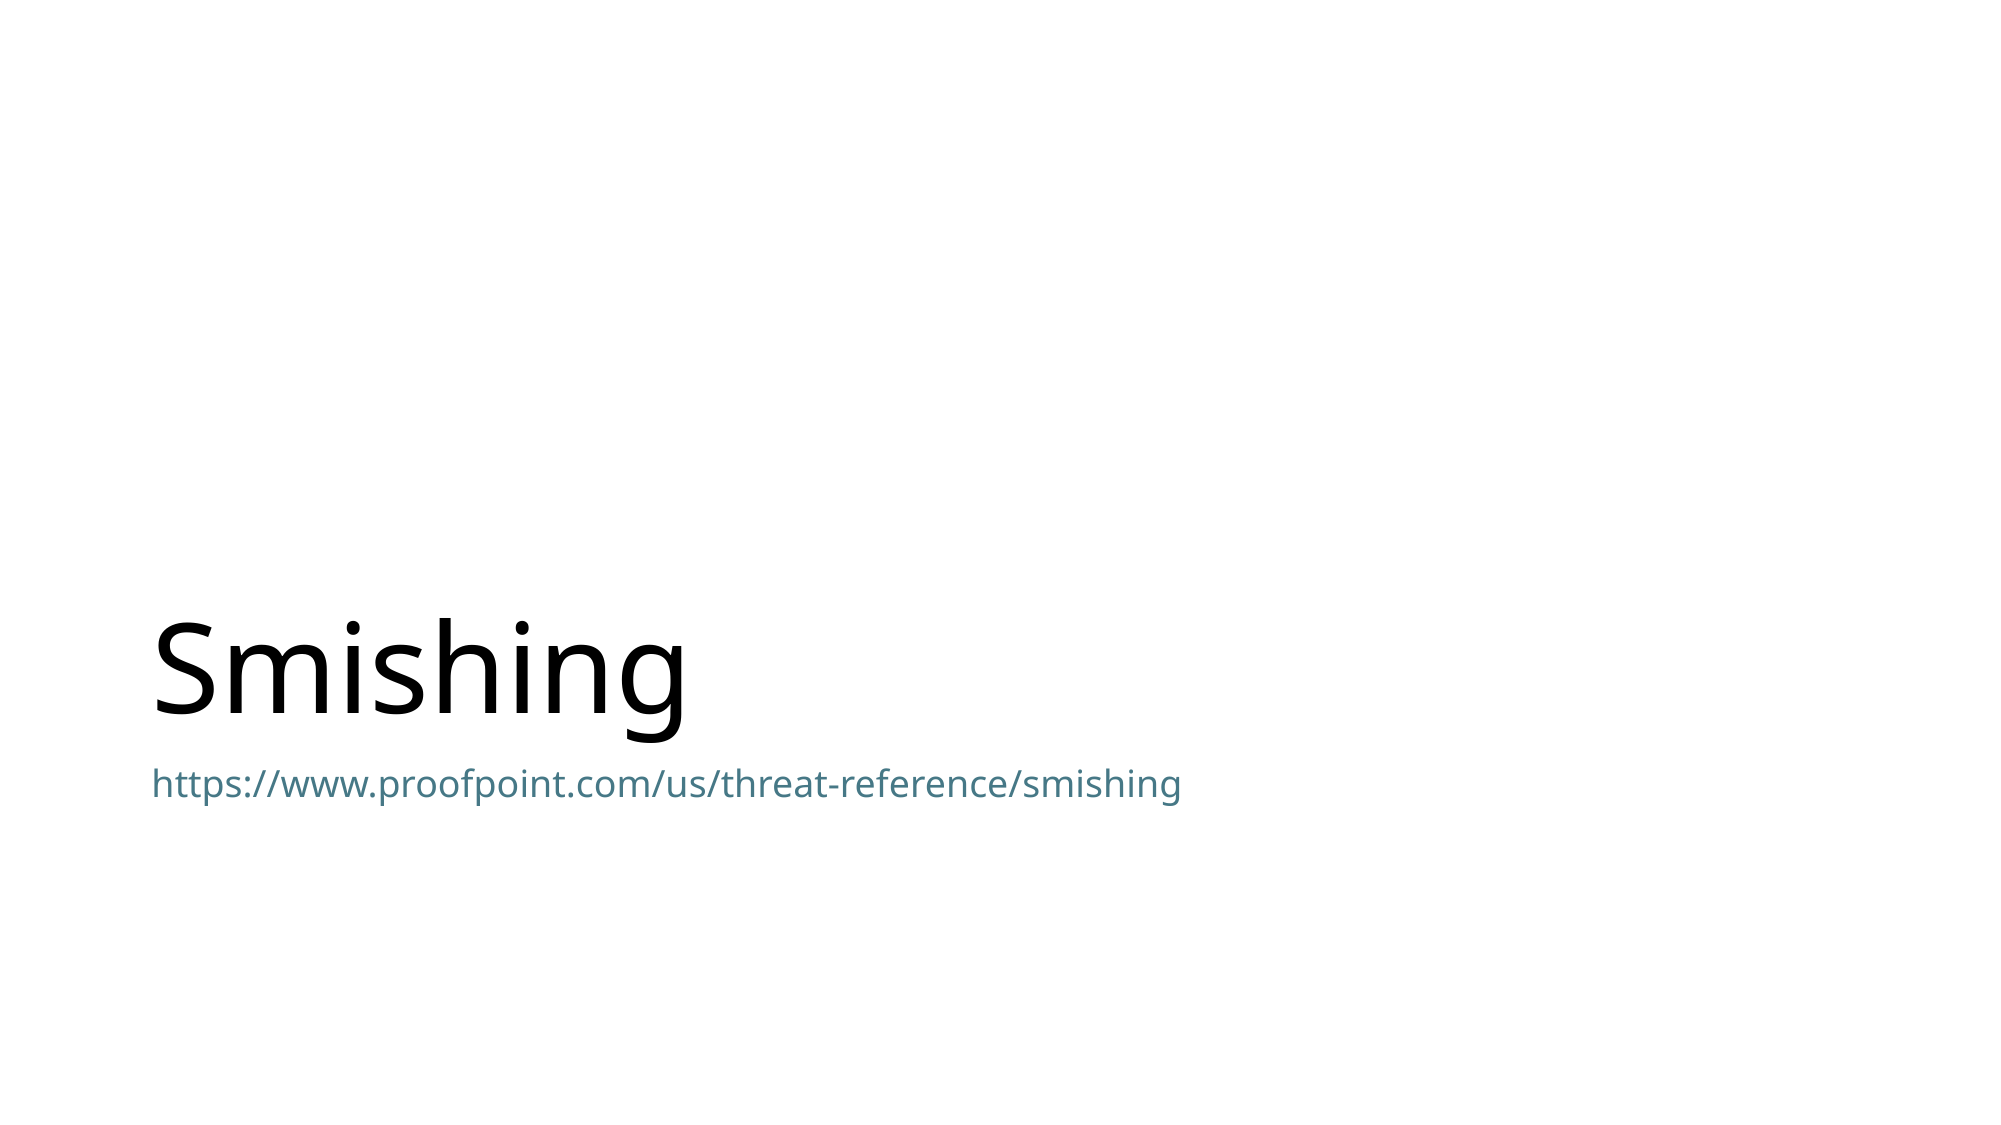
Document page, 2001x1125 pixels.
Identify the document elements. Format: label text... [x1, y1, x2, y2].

title Smishing [136, 280, 1862, 749]
list https://www.proofpoint.com/us/threat-reference/smishing [136, 752, 1862, 999]
